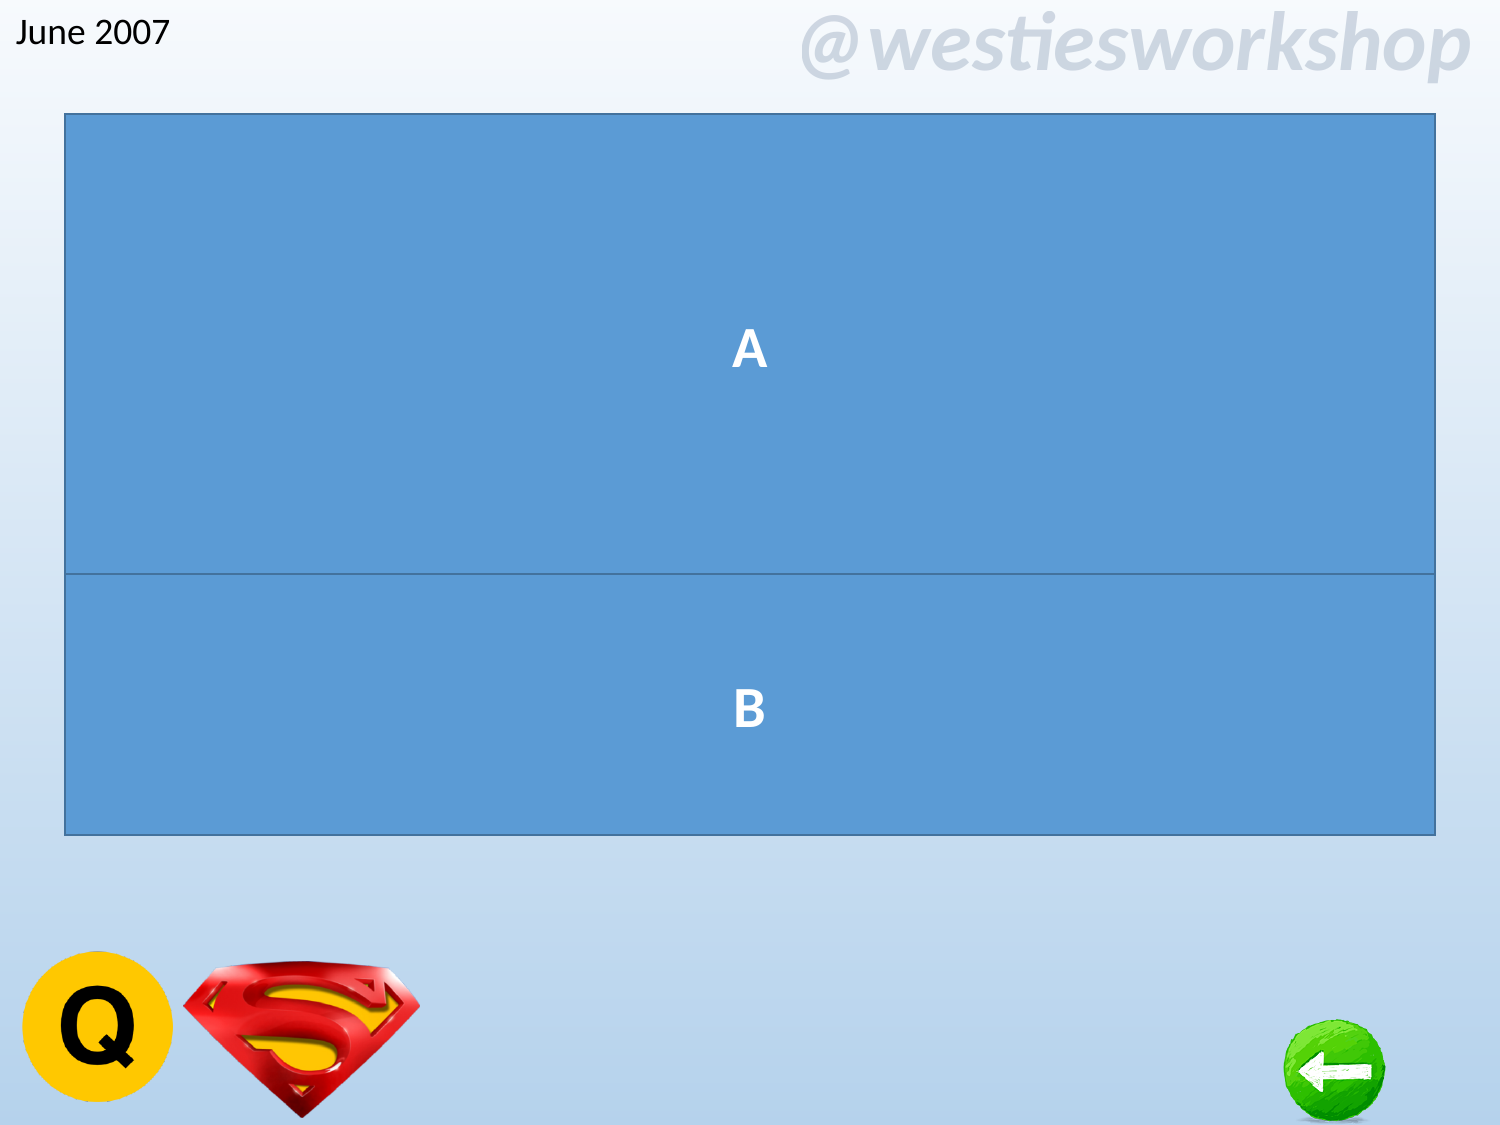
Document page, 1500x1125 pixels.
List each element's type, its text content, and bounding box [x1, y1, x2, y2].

picture [0, 928, 420, 1125]
text_box June 2007 [1, 0, 186, 60]
picture [64, 113, 1436, 835]
picture [1281, 1019, 1387, 1125]
